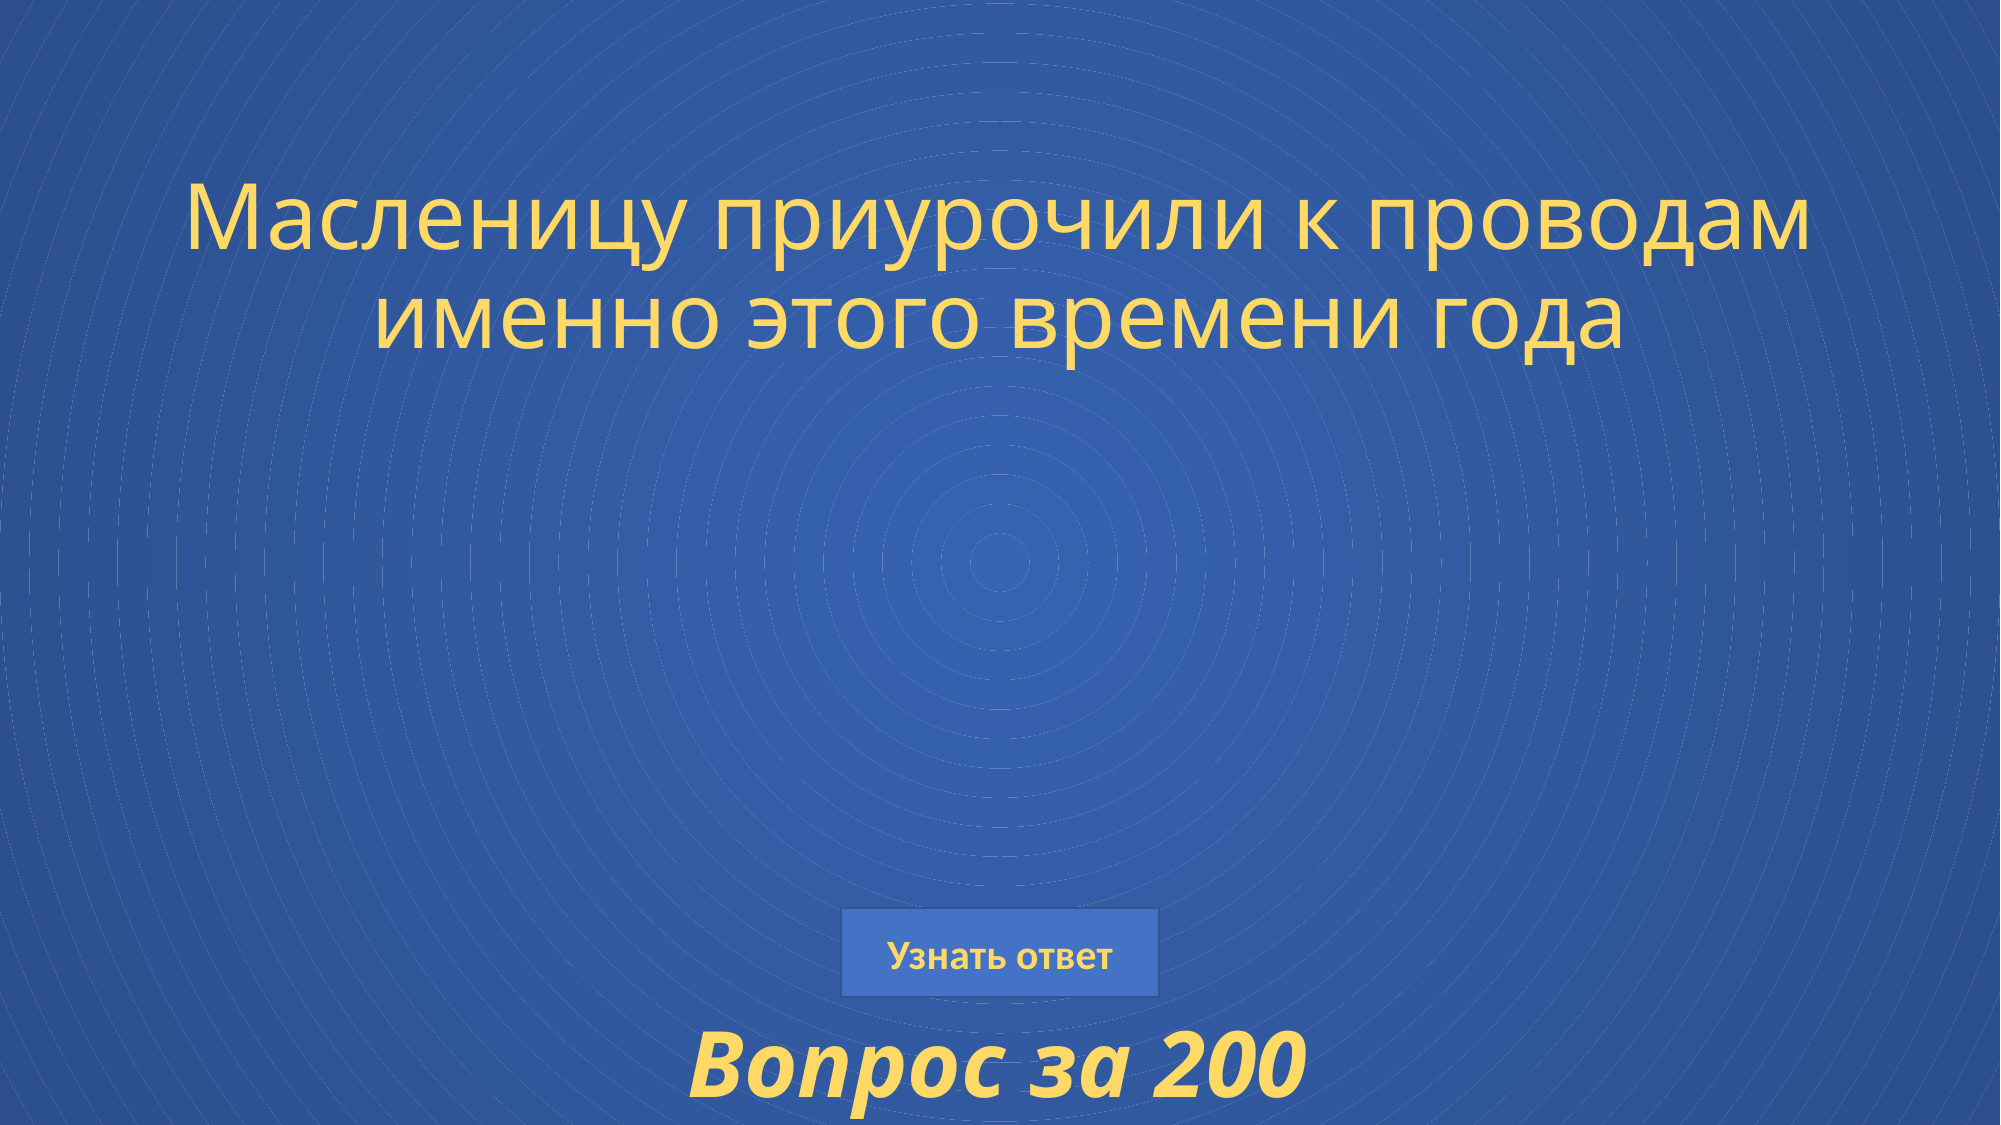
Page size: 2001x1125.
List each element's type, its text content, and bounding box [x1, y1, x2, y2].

text_box Вопрос за 200 [672, 998, 1328, 1124]
title Масленицу приурочили к проводам именно этого времени года [137, 160, 1863, 379]
